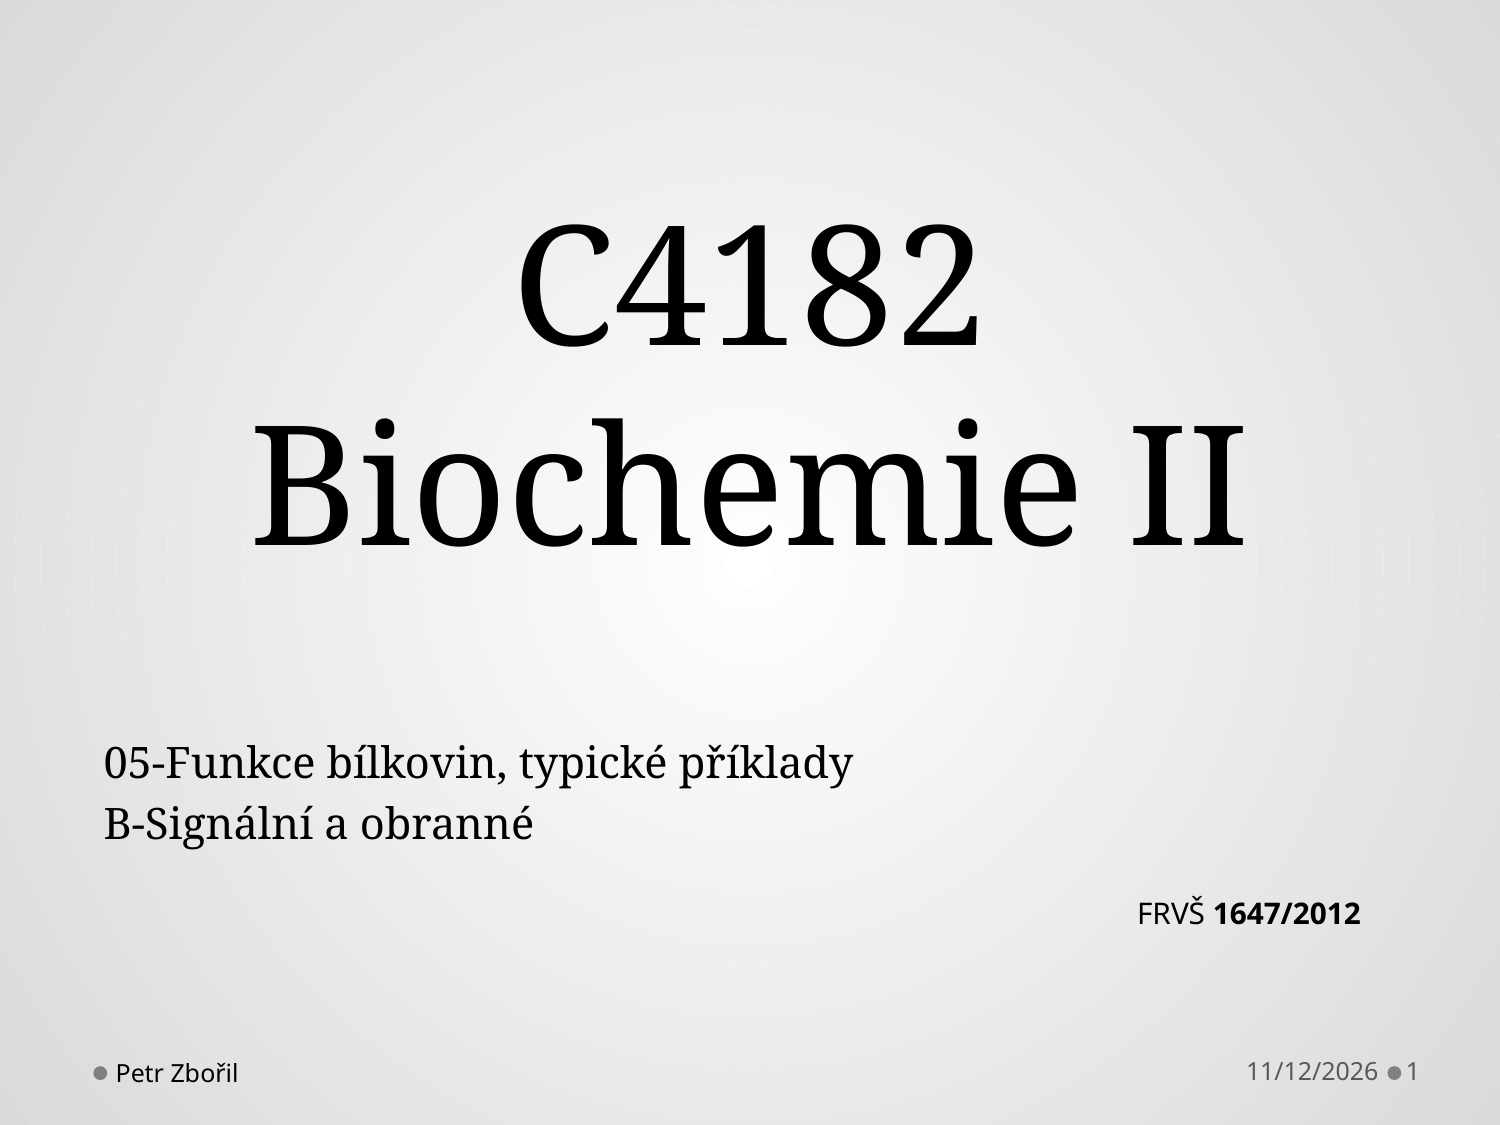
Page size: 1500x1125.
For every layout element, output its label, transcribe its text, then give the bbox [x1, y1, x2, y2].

title C4182 Biochemie II [112, 99, 1388, 587]
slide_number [1043, 1042, 1386, 1103]
subtitle 05-Funkce bílkovin, typické příklady B-Signální a obranné FRVŠ 1647/2012 [88, 727, 1376, 941]
footer Petr Zbořil [108, 1042, 576, 1103]
slide_number 1 [1401, 1042, 1494, 1103]
